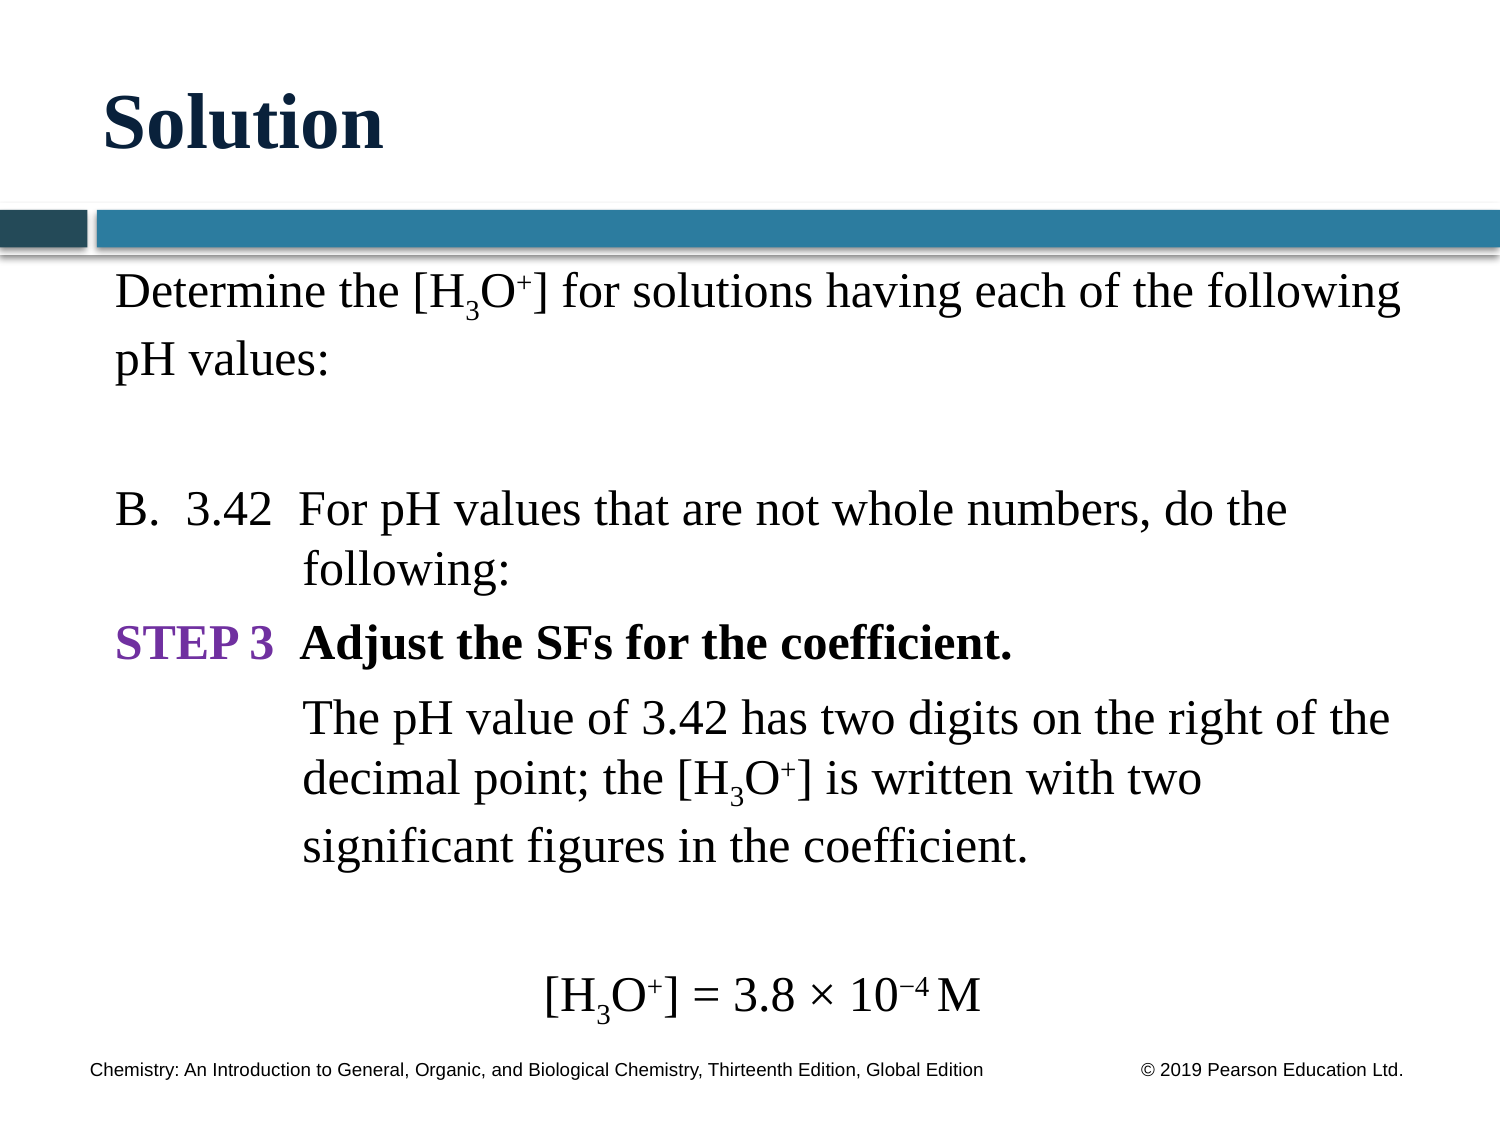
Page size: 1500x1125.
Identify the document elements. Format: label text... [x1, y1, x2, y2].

list Determine the [H3O+] for solutions having each of the following pH values: B. 3.42 For pH values that are not whole numbers, do the following: STEP 3 Adjust the SFs for the coefficient. The pH value of 3.42 has two digits on the right of the decimal point; the [H3O+] is written with two significant figures in the coefficient. [H3O+] = 3.8 × 10−4 M [99, 249, 1425, 1000]
title Solution [87, 42, 1425, 193]
